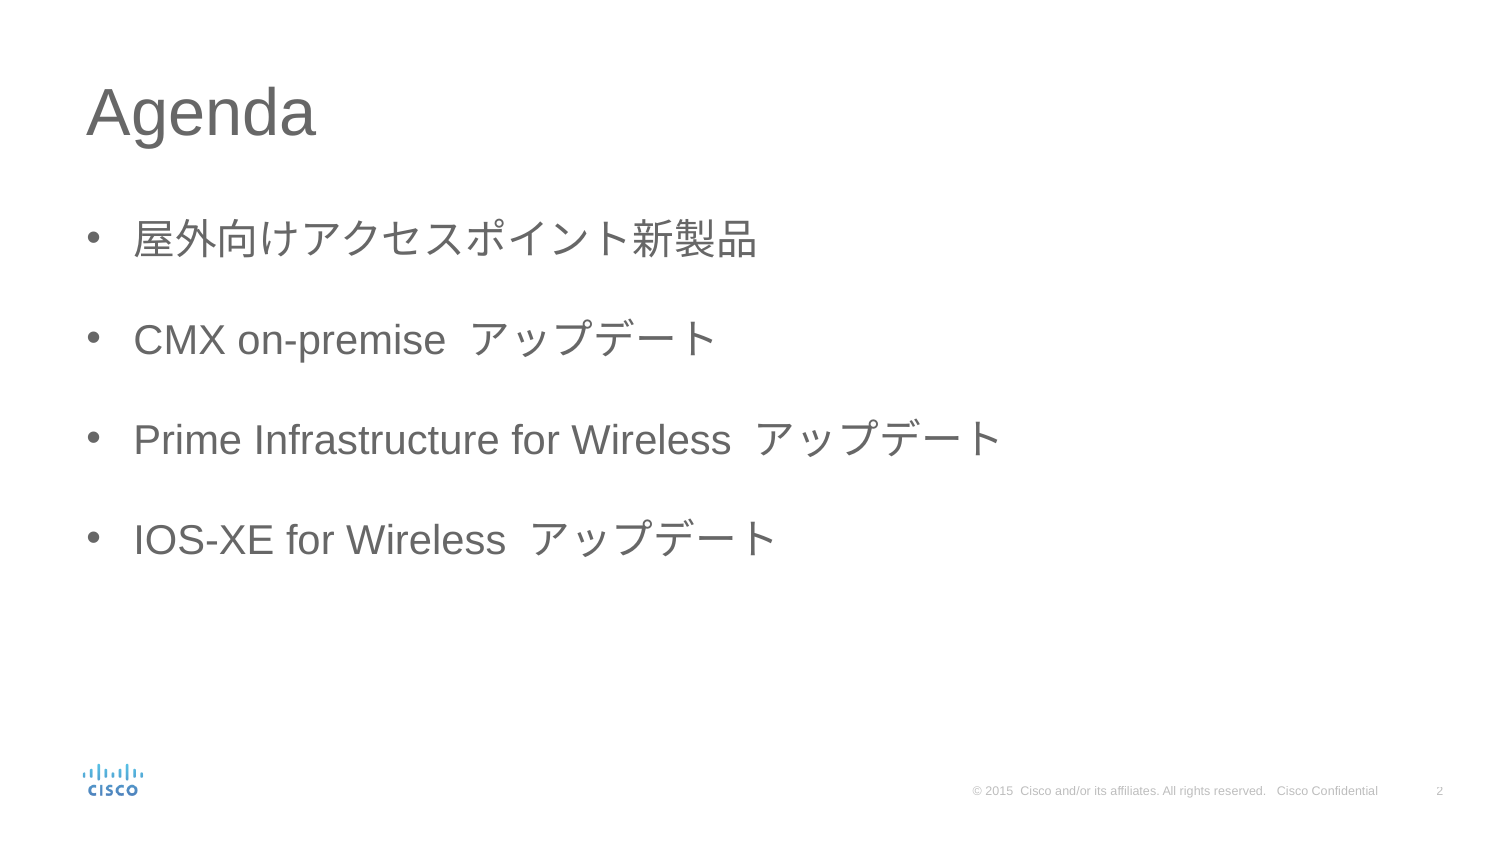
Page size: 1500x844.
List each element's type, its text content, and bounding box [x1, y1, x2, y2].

picture [77, 758, 149, 803]
title Agenda [71, 55, 1441, 176]
text_box 屋外向けアクセスポイント新製品 CMX on-premise アップデート Prime Infrastructure for Wireless アップデート IOS-XE for Wireless アップデート [71, 205, 1412, 570]
